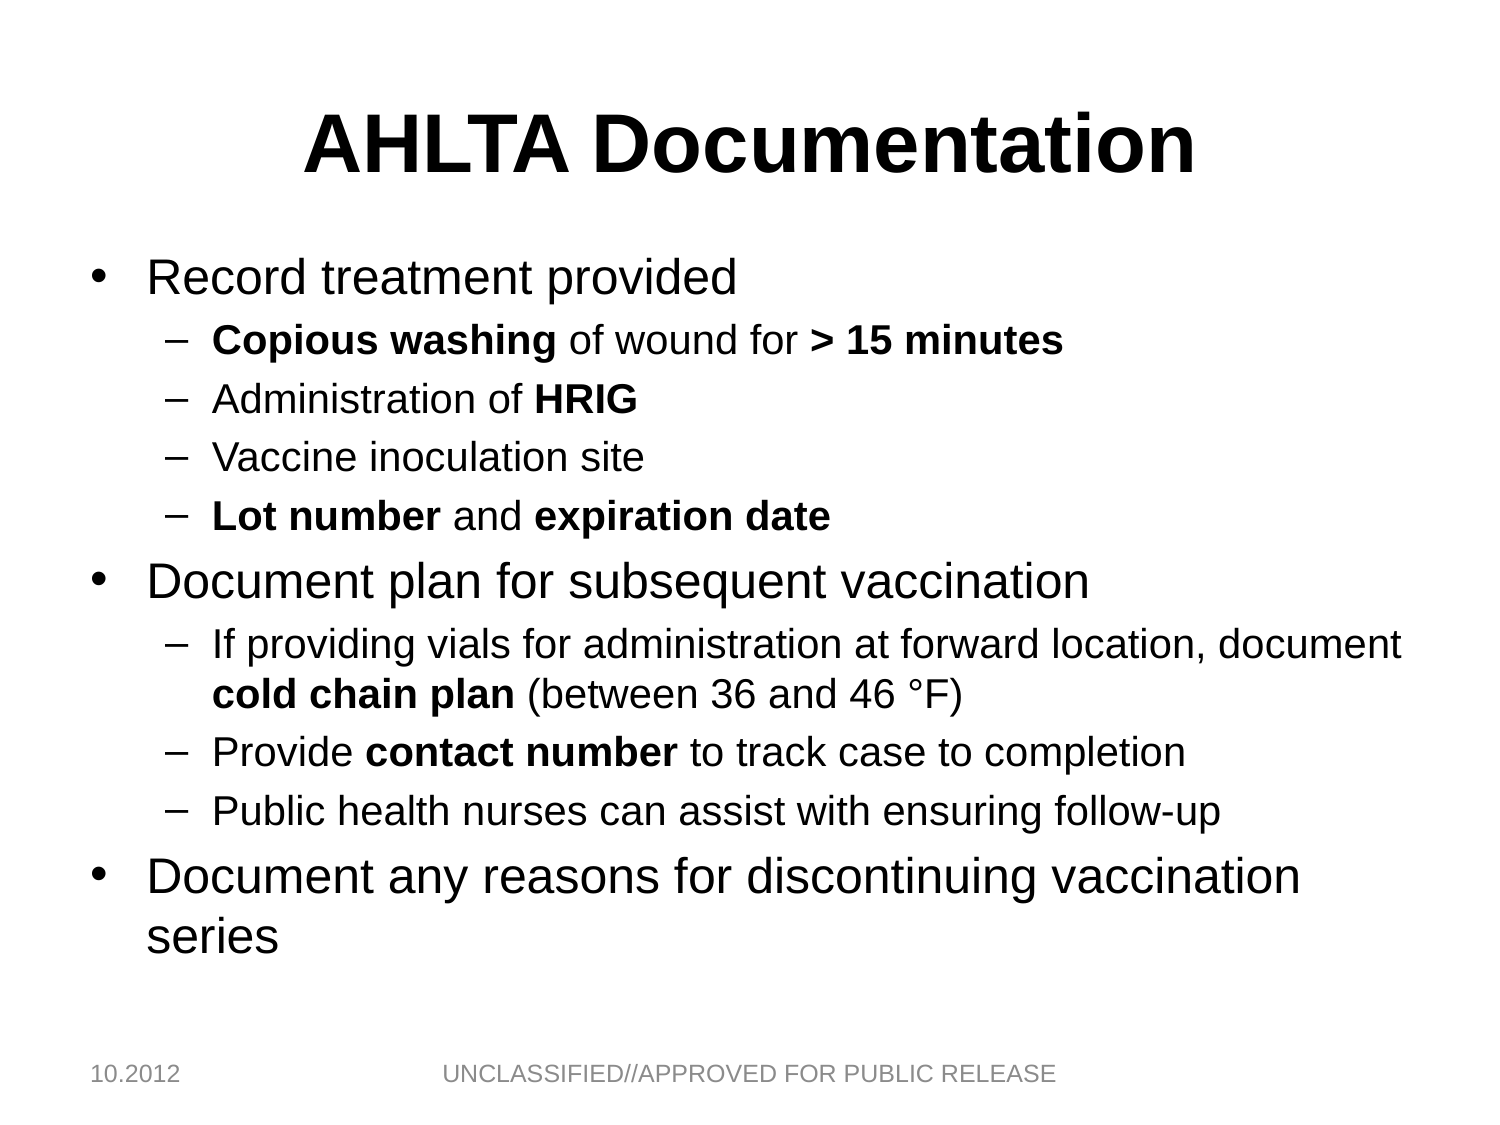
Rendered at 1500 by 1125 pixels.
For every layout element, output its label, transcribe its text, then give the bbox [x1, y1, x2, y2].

list Record treatment provided Copious washing of wound for > 15 minutes Administration of HRIG Vaccine inoculation site Lot number and expiration date Document plan for subsequent vaccination If providing vials for administration at forward location, document cold chain plan (between 36 and 46 °F) Provide contact number to track case to completion Public health nurses can assist with ensuring follow-up Document any reasons for discontinuing vaccination series [75, 237, 1425, 980]
title AHLTA Documentation [75, 45, 1425, 233]
slide_number 10.2012 [75, 1042, 425, 1103]
footer UNCLASSIFIED//APPROVED FOR PUBLIC RELEASE [425, 1042, 1075, 1103]
